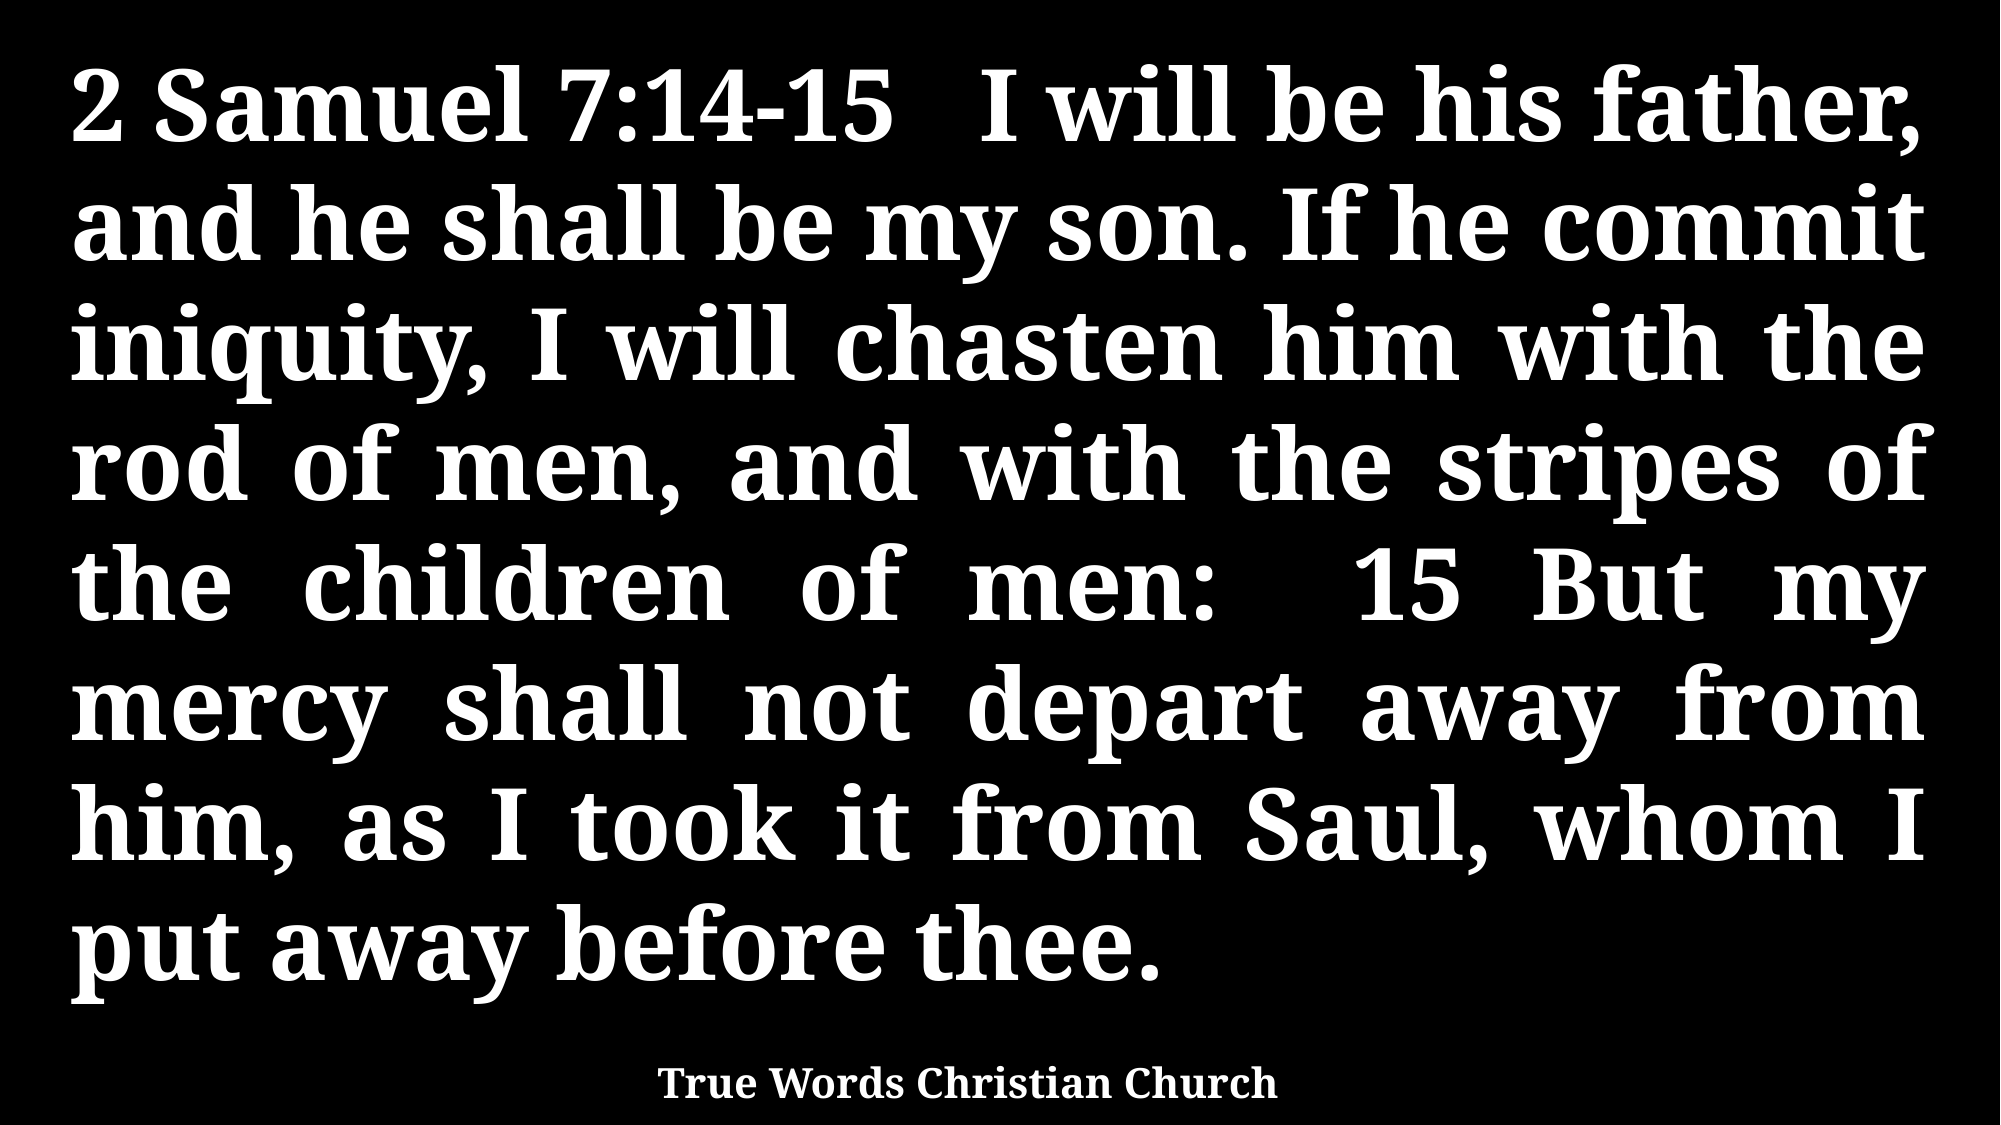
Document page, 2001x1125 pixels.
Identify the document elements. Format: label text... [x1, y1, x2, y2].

text_box 2 Samuel 7:14-15 I will be his father, and he shall be my son. If he commit iniquity, I will chasten him with the rod of men, and with the stripes of the children of men: 15 But my mercy shall not depart away from him, as I took it from Saul, whom I put away before thee. [55, 33, 1944, 1008]
text_box True Words Christian Church [642, 1049, 1294, 1114]
